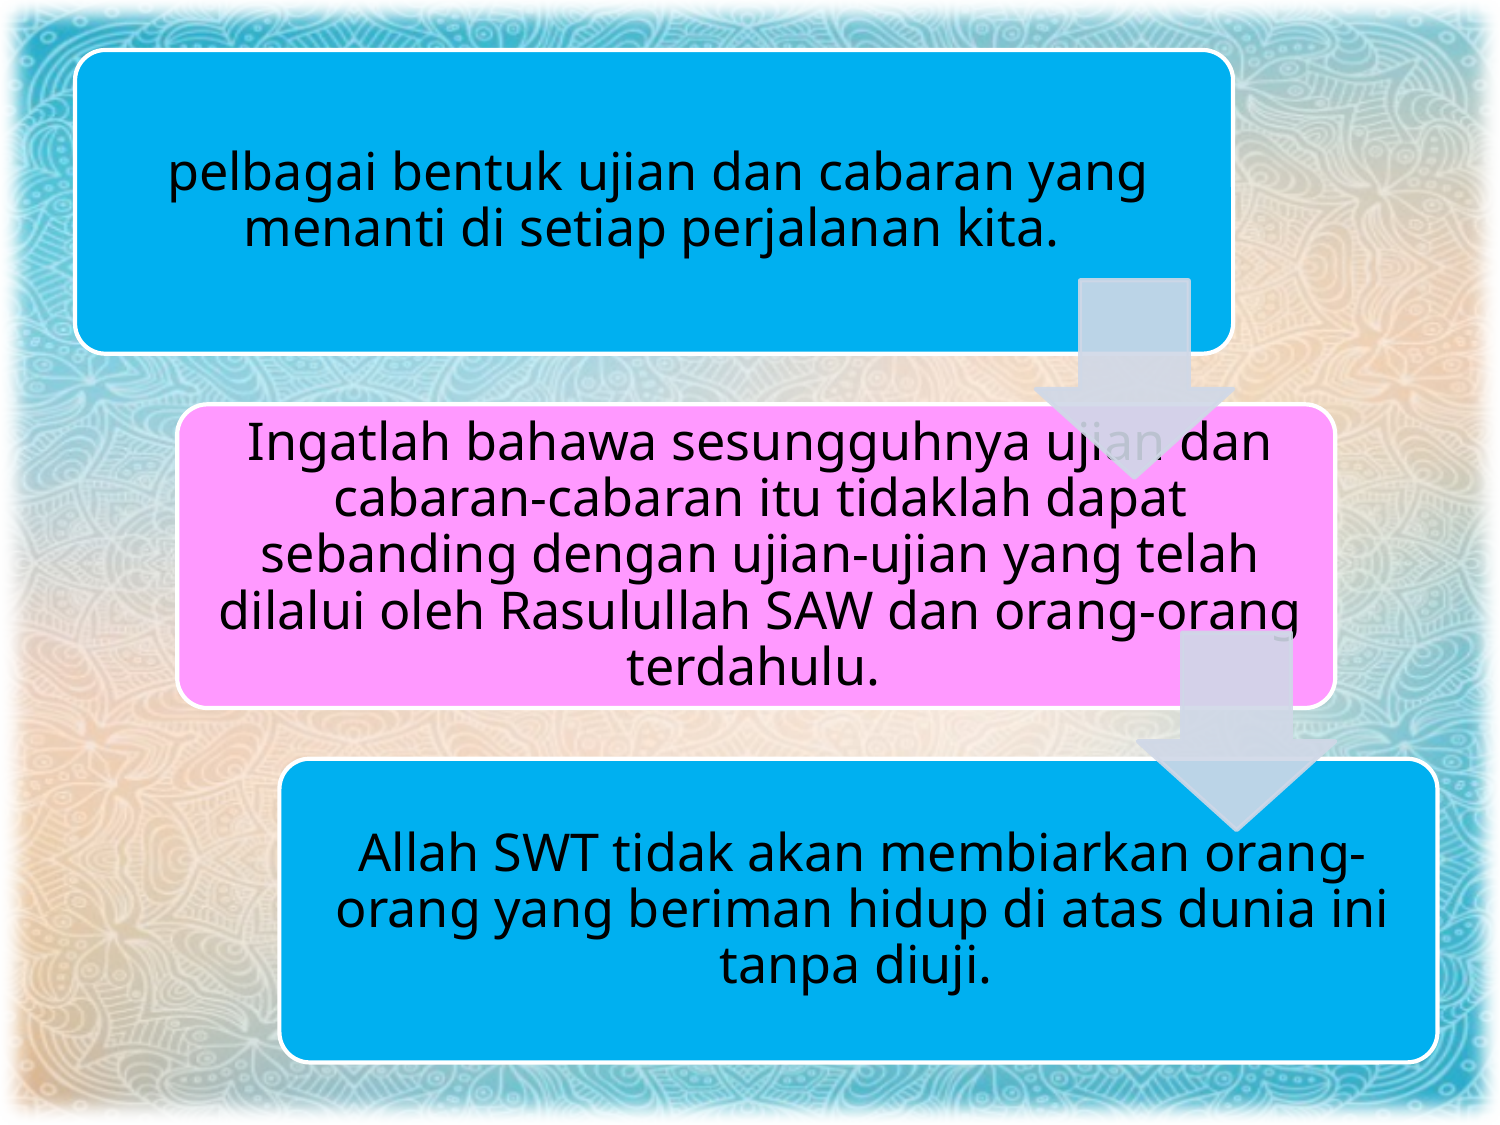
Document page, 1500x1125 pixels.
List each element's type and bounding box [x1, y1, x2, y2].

text_box [74, 49, 1438, 1063]
picture [0, 0, 1500, 1125]
